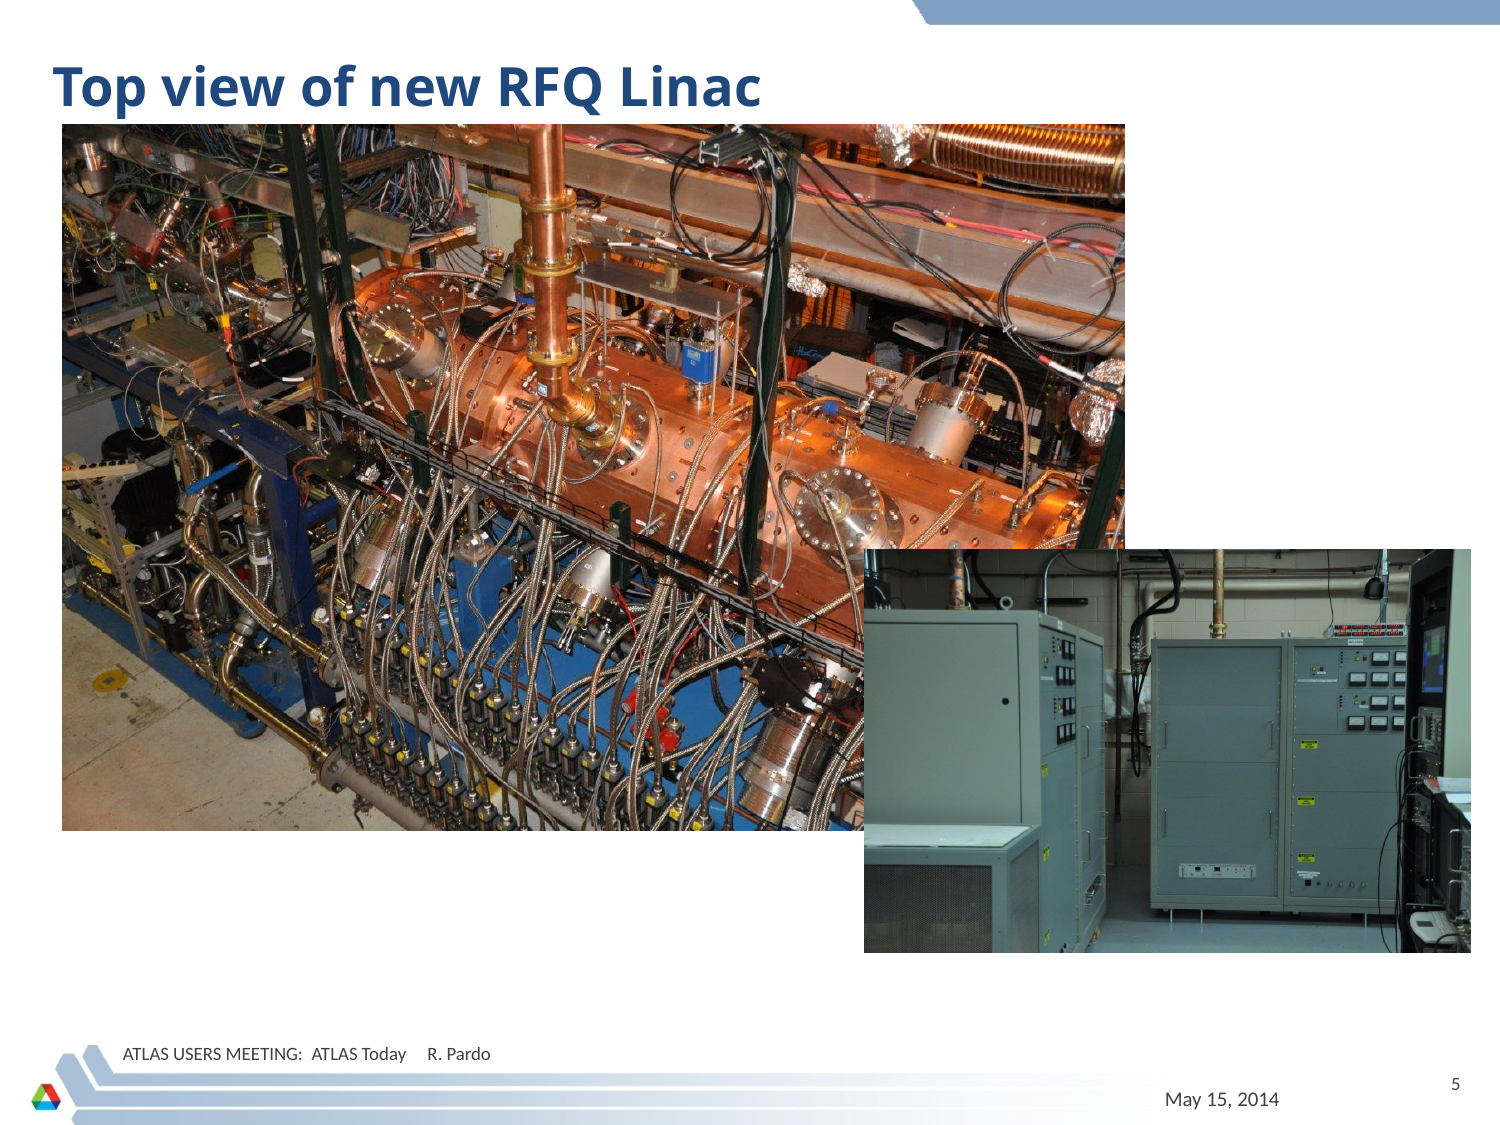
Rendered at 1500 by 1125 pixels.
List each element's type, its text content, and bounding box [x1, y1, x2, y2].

picture [62, 124, 1472, 953]
title Top view of new RFQ Linac [37, 45, 1463, 150]
slide_number 5 [1412, 1064, 1476, 1125]
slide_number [1149, 1078, 1375, 1113]
picture [0, 1037, 1500, 1125]
picture [0, 0, 1500, 26]
footer ATLAS USERS MEETING: ATLAS Today R. Pardo [107, 1034, 1083, 1073]
